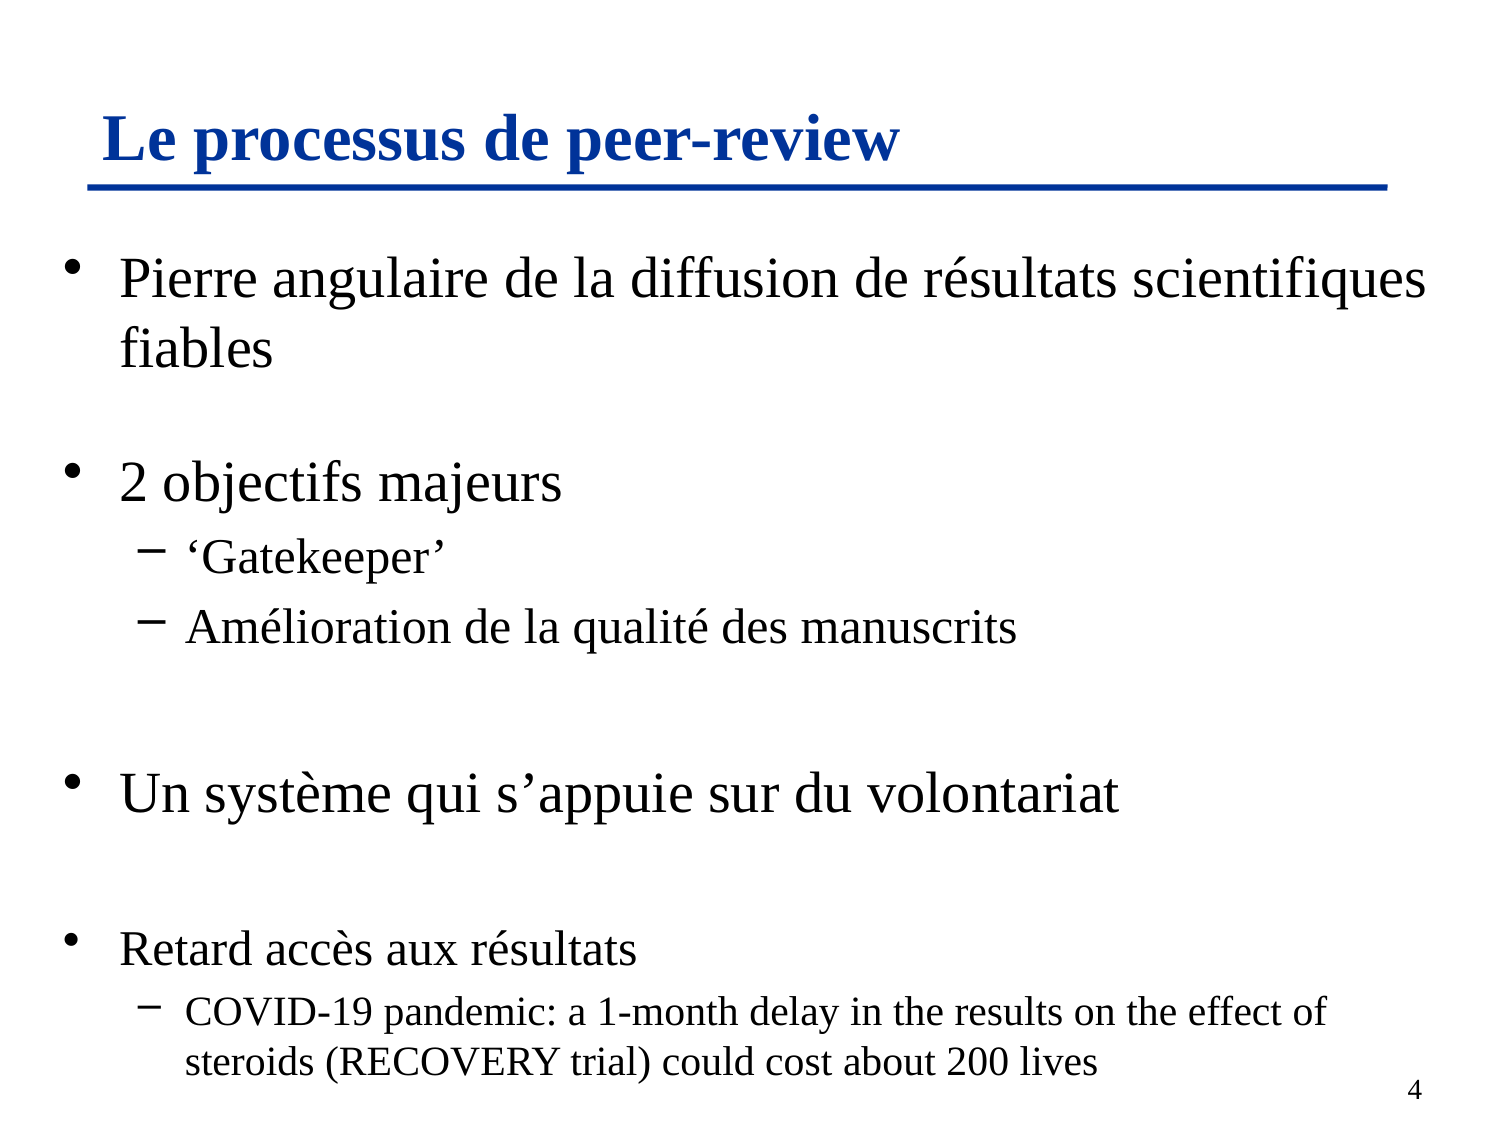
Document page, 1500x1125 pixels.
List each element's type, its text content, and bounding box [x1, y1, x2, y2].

title Le processus de peer-review [87, 52, 1288, 216]
slide_number 4 [1124, 1062, 1438, 1101]
list Pierre angulaire de la diffusion de résultats scientifiques fiables 2 objectifs majeurs ‘Gatekeeper’ Amélioration de la qualité des manuscrits Un système qui s’appuie sur du volontariat Retard accès aux résultats COVID-19 pandemic: a 1-month delay in the results on the effect of steroids (RECOVERY trial) could cost about 200 lives [47, 231, 1471, 1082]
